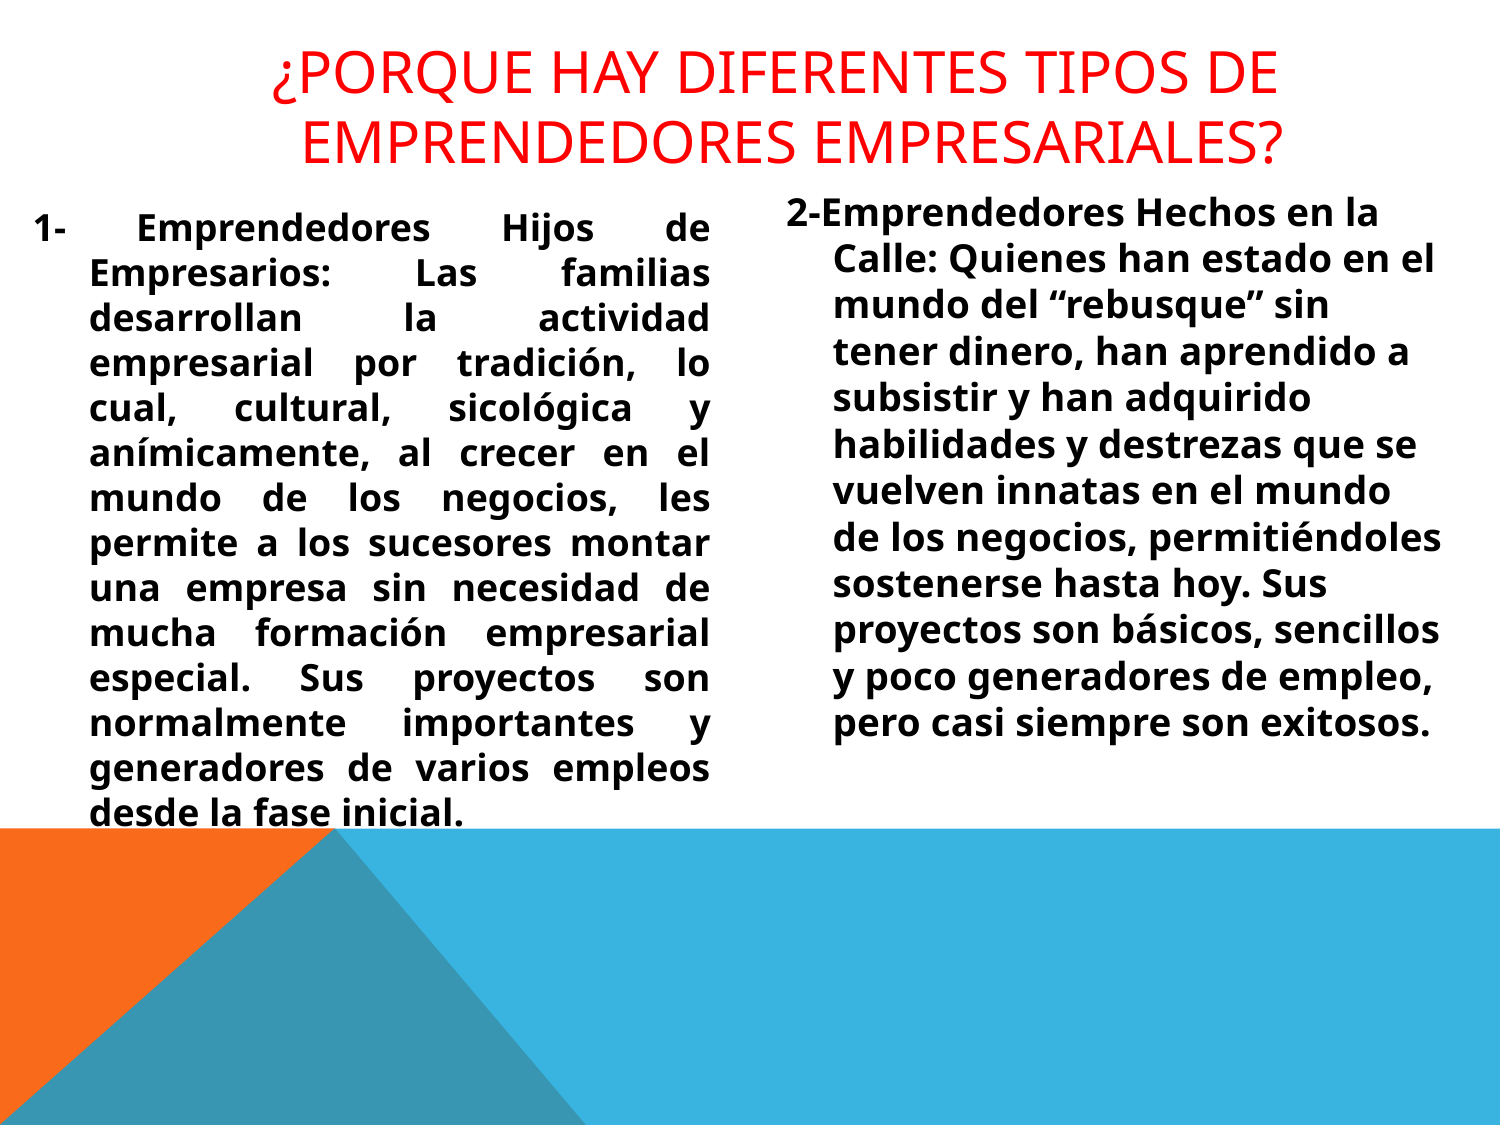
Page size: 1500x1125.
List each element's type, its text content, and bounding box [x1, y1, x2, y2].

list 2-Emprendedores Hechos en la Calle: Quienes han estado en el mundo del “rebusque” sin tener dinero, han aprendido a subsistir y han adquirido habilidades y destrezas que se vuelven innatas en el mundo de los negocios, permitiéndoles sostenerse hasta hoy. Sus proyectos son básicos, sencillos y poco generadores de empleo, pero casi siempre son exitosos. [771, 179, 1459, 789]
list 1- Emprendedores Hijos de Empresarios: Las familias desarrollan la actividad empresarial por tradición, lo cual, cultural, sicológica y anímicamente, al crecer en el mundo de los negocios, les permite a los sucesores montar una empresa sin necesidad de mucha formación empresarial especial. Sus proyectos son normalmente importantes y generadores de varios empleos desde la fase inicial. [17, 196, 727, 806]
title ¿Porque hay diferentes tipos de emprendedores empresariales? [135, 60, 1369, 150]
